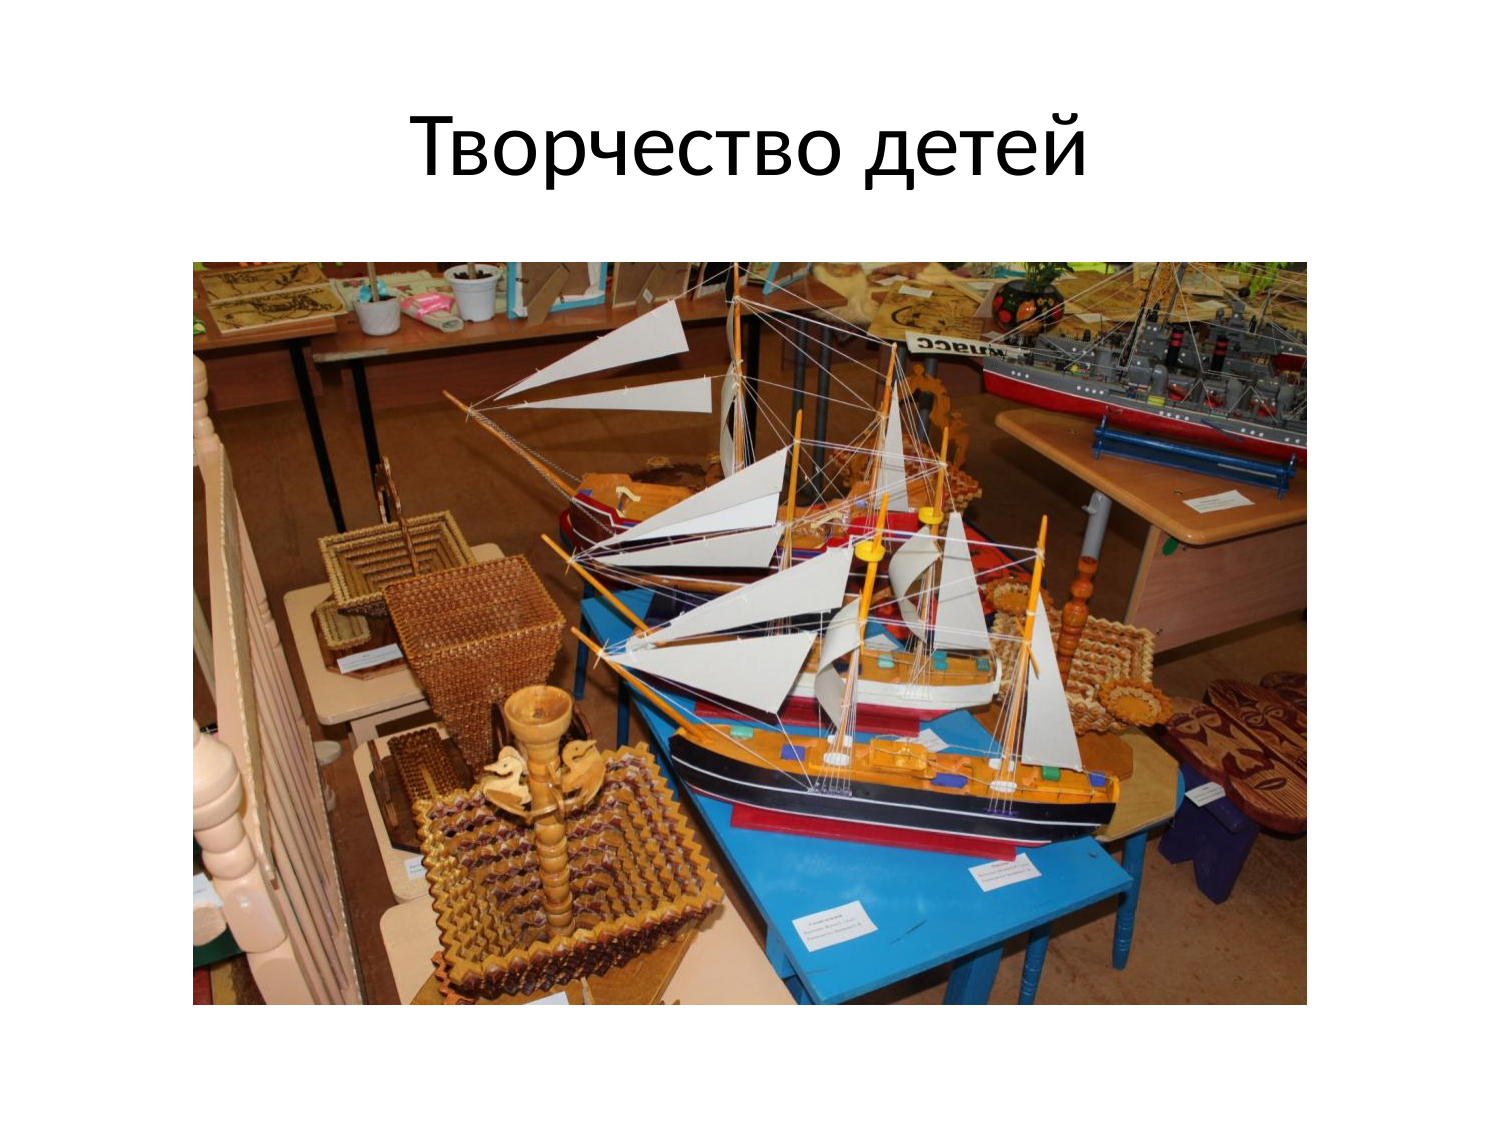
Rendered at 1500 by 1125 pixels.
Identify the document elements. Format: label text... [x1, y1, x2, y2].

title Творчество детей [75, 45, 1425, 233]
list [192, 262, 1307, 1006]
